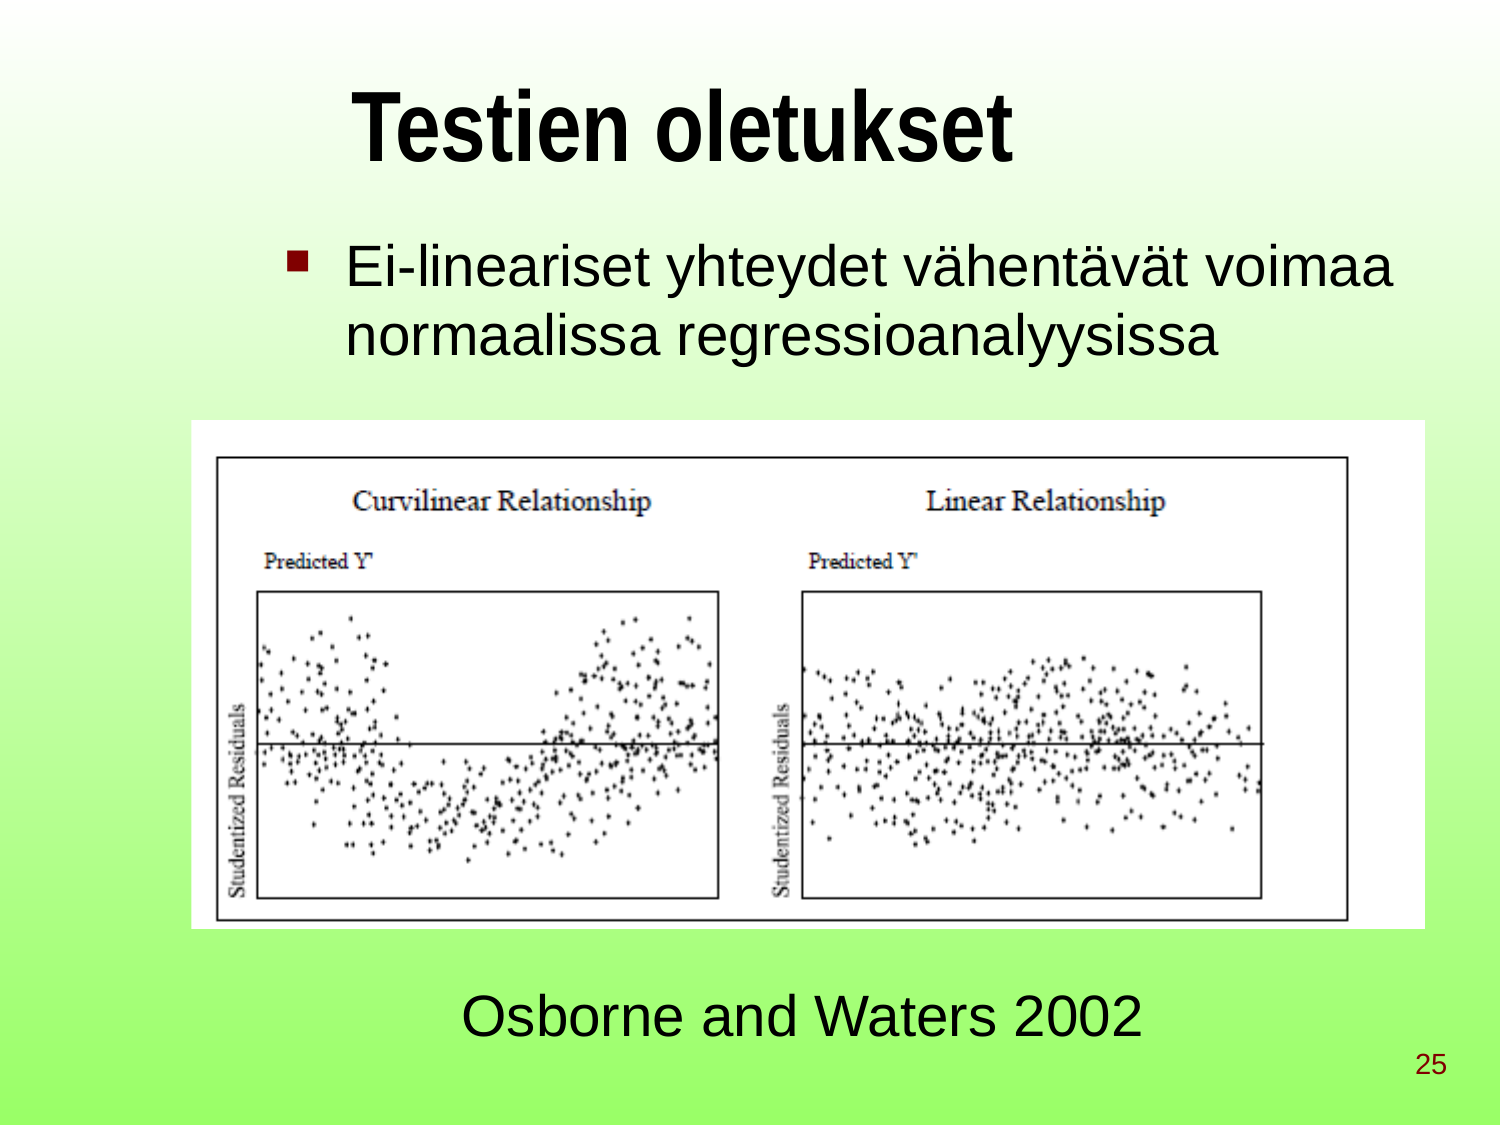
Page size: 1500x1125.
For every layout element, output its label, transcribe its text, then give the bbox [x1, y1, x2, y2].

slide_number 25 [1149, 1024, 1463, 1101]
text_box Osborne and Waters 2002 [446, 970, 1160, 1056]
list Ei-lineariset yhteydet vähentävät voimaa normaalissa regressioanalyysissa [274, 220, 1425, 420]
picture [191, 420, 1426, 929]
title Testien oletukset [336, 42, 1337, 220]
